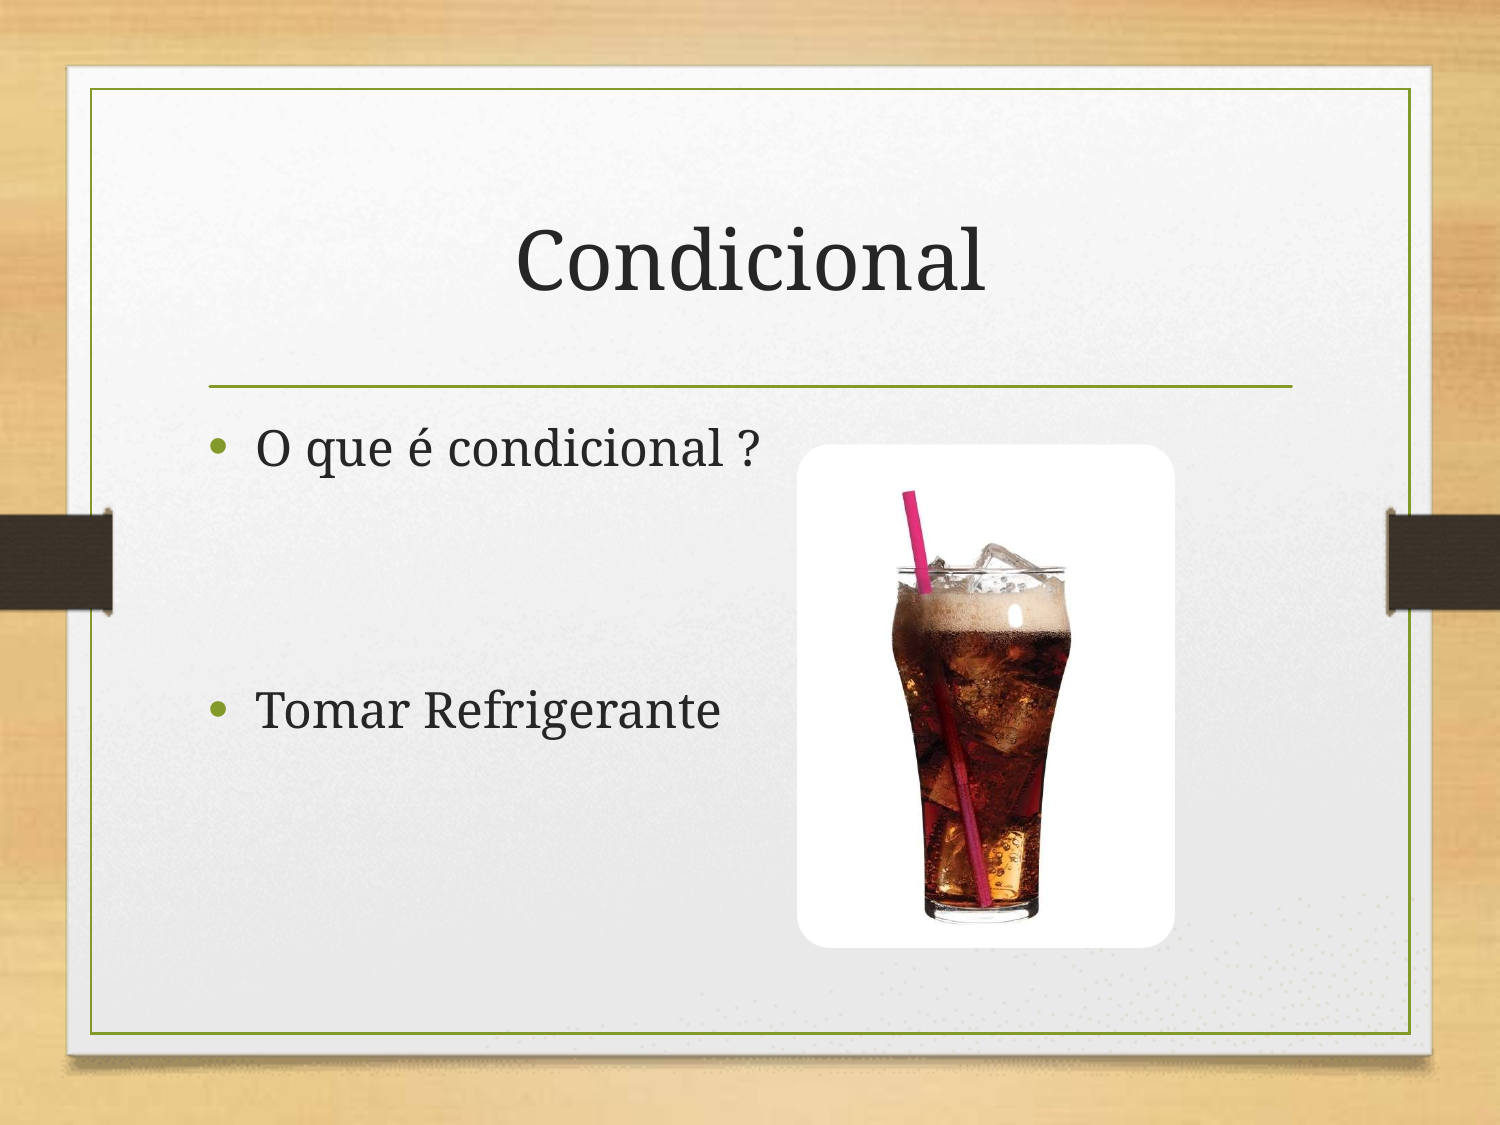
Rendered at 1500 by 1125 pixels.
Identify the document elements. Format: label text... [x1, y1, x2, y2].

title Condicional [193, 150, 1309, 365]
list O que é condicional ? Tomar Refrigerante [193, 408, 1309, 974]
picture [0, 0, 1500, 1125]
